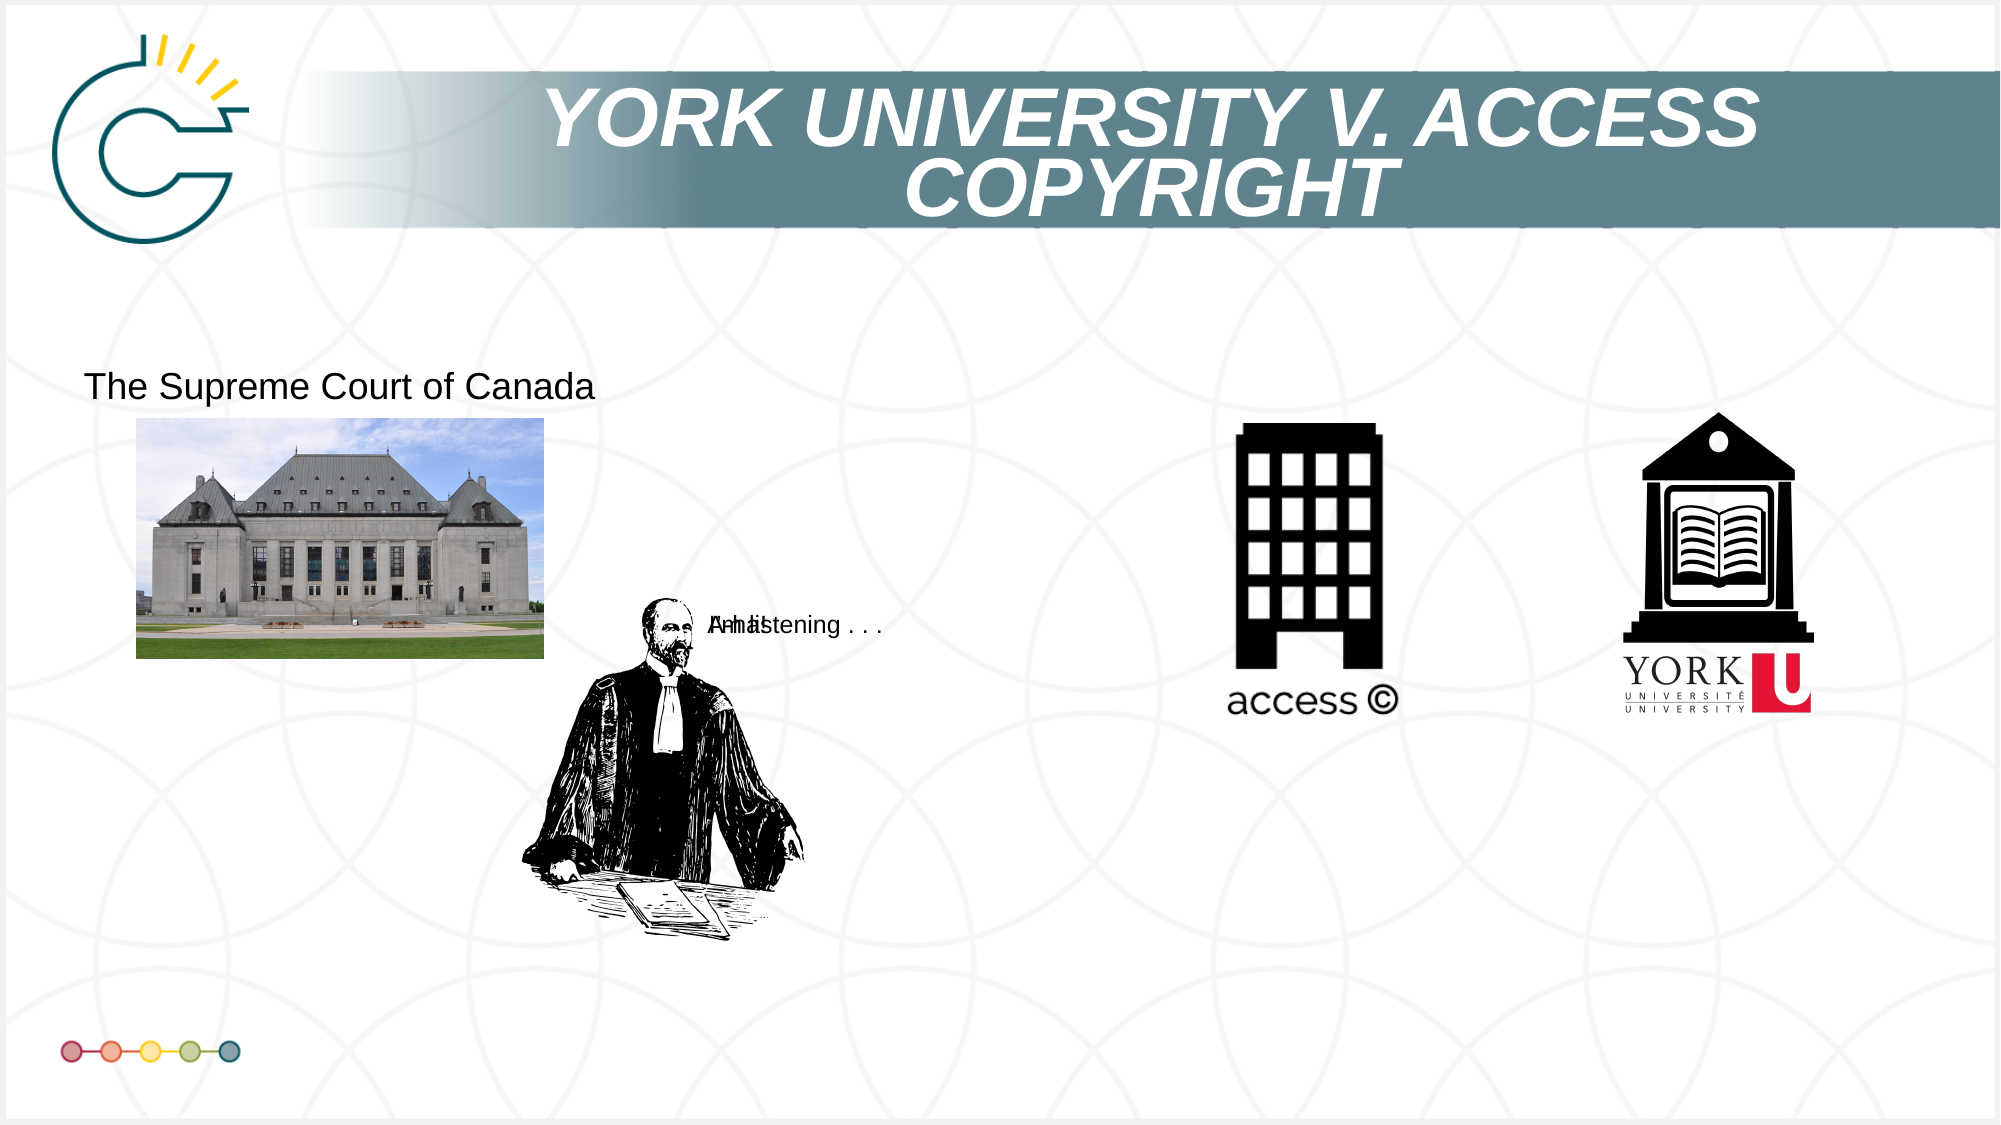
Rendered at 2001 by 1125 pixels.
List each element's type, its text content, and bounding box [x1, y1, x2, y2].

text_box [1615, 412, 1819, 720]
text_box A-ha! [814, 600, 992, 646]
picture [0, 0, 2001, 1125]
title YORK UNIVERSITY V. ACCESS COPYRIGHT [438, 91, 1863, 230]
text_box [93, 355, 586, 659]
